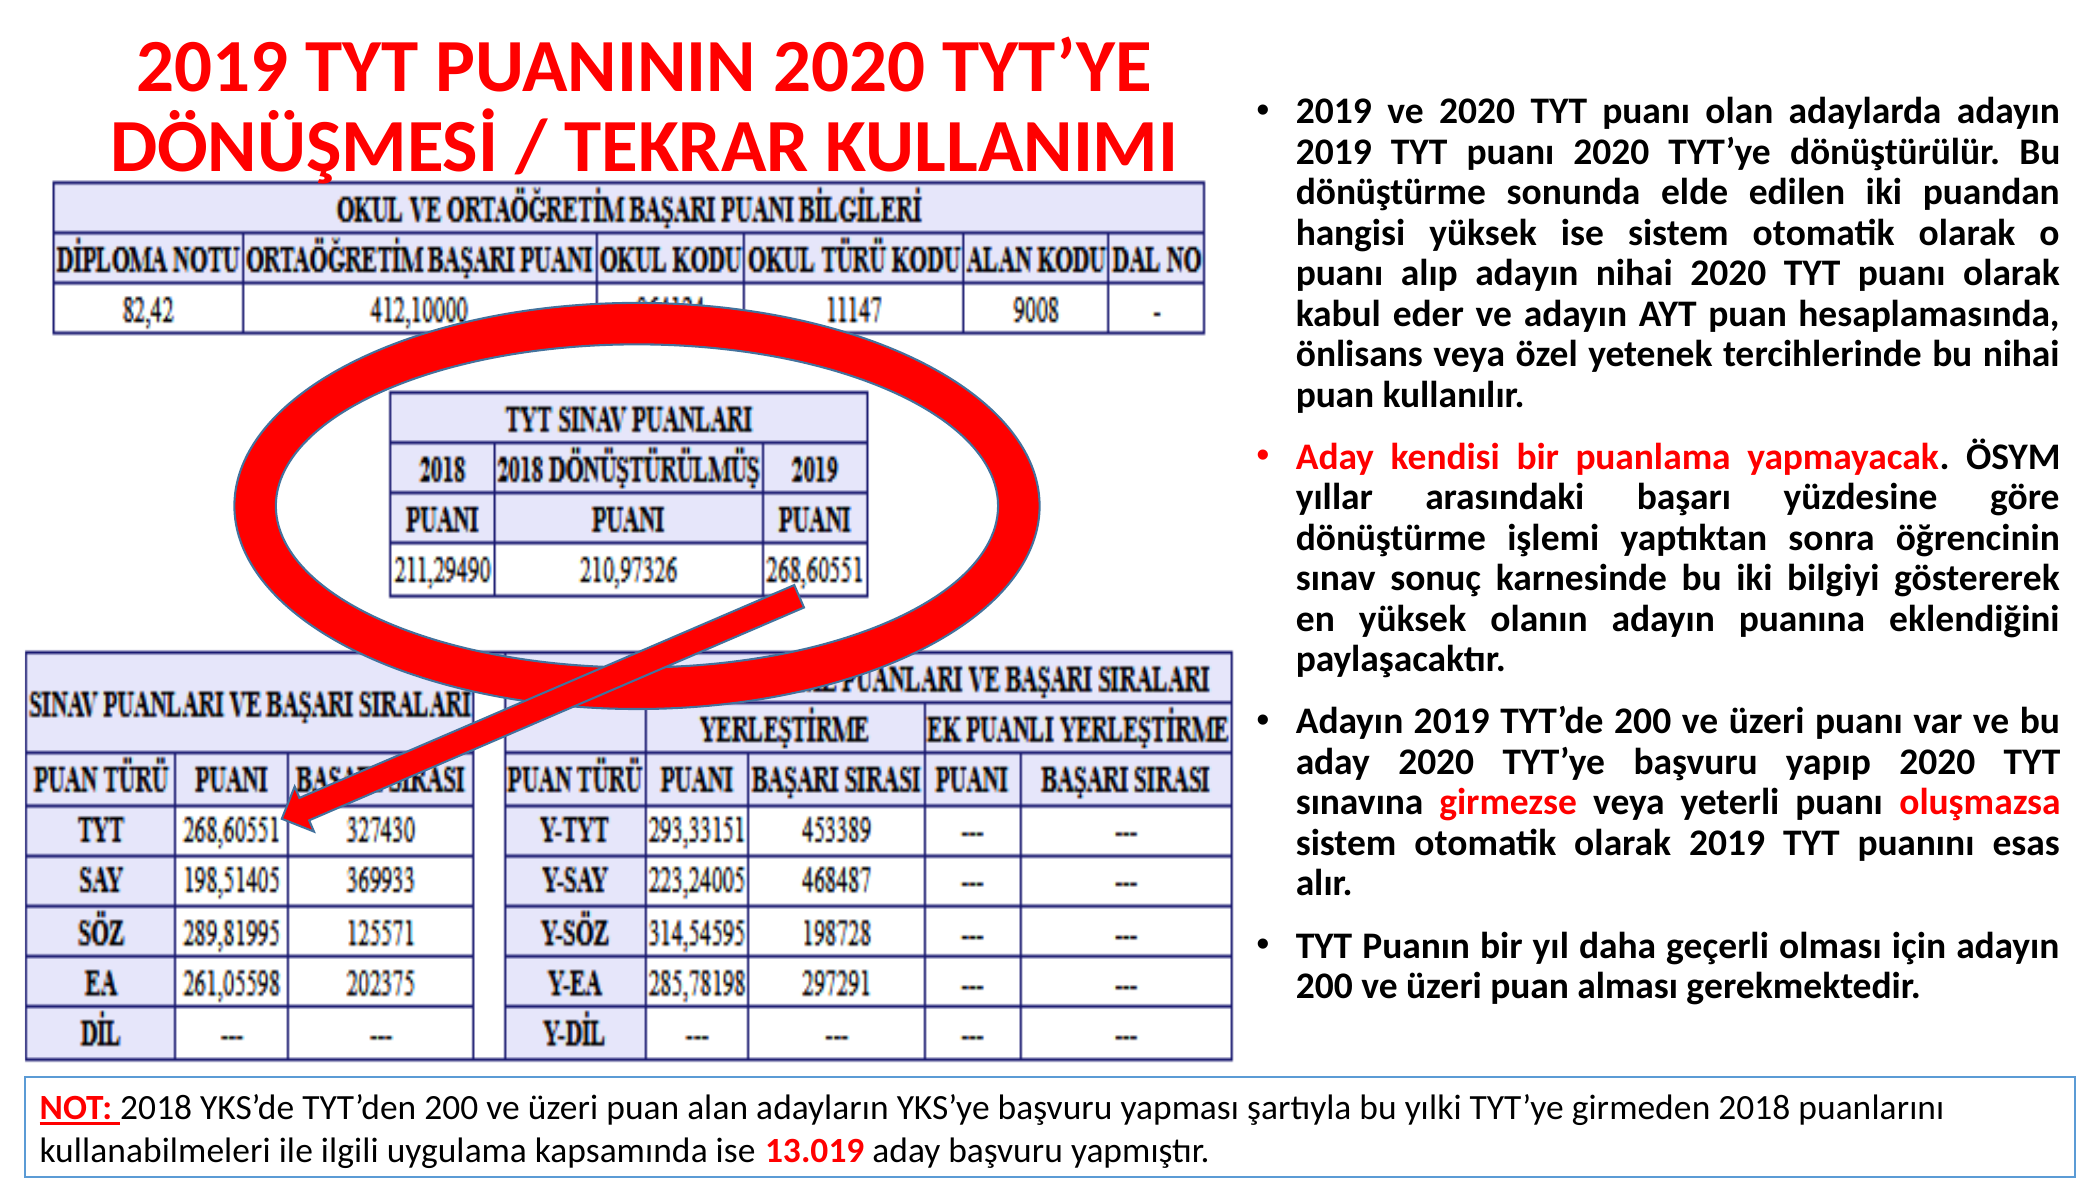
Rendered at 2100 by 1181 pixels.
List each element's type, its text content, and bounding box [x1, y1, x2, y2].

text_box 2019 ve 2020 TYT puanı olan adaylarda adayın 2019 TYT puanı 2020 TYT’ye dönüştürülür. Bu dönüştürme sonunda elde edilen iki puandan hangisi yüksek ise sistem otomatik olarak o puanı alıp adayın nihai 2020 TYT puanı olarak kabul eder ve adayın AYT puan hesaplamasında, önlisans veya özel yetenek tercihlerinde bu nihai puan kullanılır. Aday kendisi bir puanlama yapmayacak. ÖSYM yıllar arasındaki başarı yüzdesine göre dönüştürme işlemi yaptıktan sonra öğrencinin sınav sonuç karnesinde bu iki bilgiyi göstererek en yüksek olanın adayın puanına eklendiğini paylaşacaktır. Adayın 2019 TYT’de 200 ve üzeri puanı var ve bu aday 2020 TYT’ye başvuru yapıp 2020 TYT sınavına girmezse veya yeterli puanı oluşmazsa sistem otomatik olarak 2019 TYT puanını esas alır. TYT Puanın bir yıl daha geçerli olması için adayın 200 ve üzeri puan alması gerekmektedir. [1241, 84, 2076, 400]
text_box NOT: 2018 YKS’de TYT’den 200 ve üzeri puan alan adayların YKS’ye başvuru yapması şartıyla bu yılki TYT’ye girmeden 2018 puanlarını kullanabilmeleri ile ilgili uygulama kapsamında ise 13.019 aday başvuru yapmıştır. [24, 1076, 2076, 1178]
picture [24, 167, 1242, 1076]
text_box 2019 TYT PUANININ 2020 TYT’YE DÖNÜŞMESİ / TEKRAR KULLANIMI [0, 18, 1371, 117]
